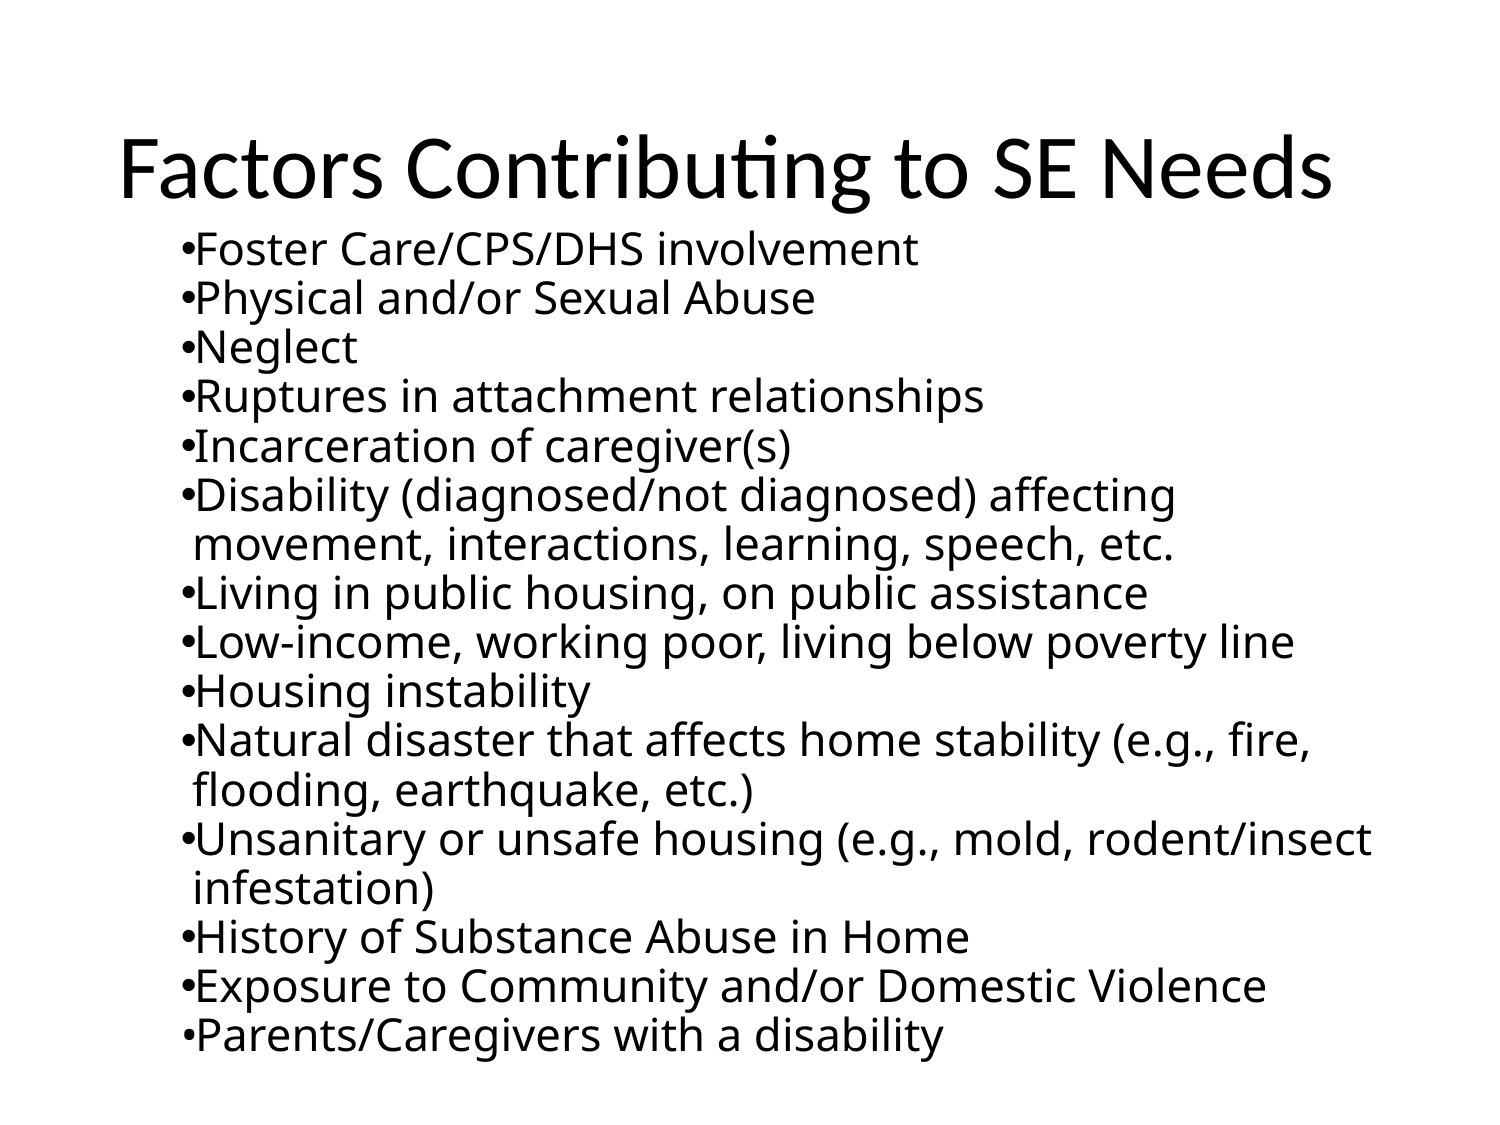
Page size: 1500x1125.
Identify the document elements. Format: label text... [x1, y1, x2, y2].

title Factors Contributing to SE Needs [103, 59, 1397, 211]
list Foster Care/CPS/DHS involvement Physical and/or Sexual Abuse Neglect Ruptures in attachment relationships Incarceration of caregiver(s) Disability (diagnosed/not diagnosed) affecting movement, interactions, learning, speech, etc. Living in public housing, on public assistance Low-income, working poor, living below poverty line Housing instability Natural disaster that affects home stability (e.g., fire, flooding, earthquake, etc.) Unsanitary or unsafe housing (e.g., mold, rodent/insect infestation) History of Substance Abuse in Home Exposure to Community and/or Domestic Violence Parents/Caregivers with a disability [75, 211, 1425, 1083]
